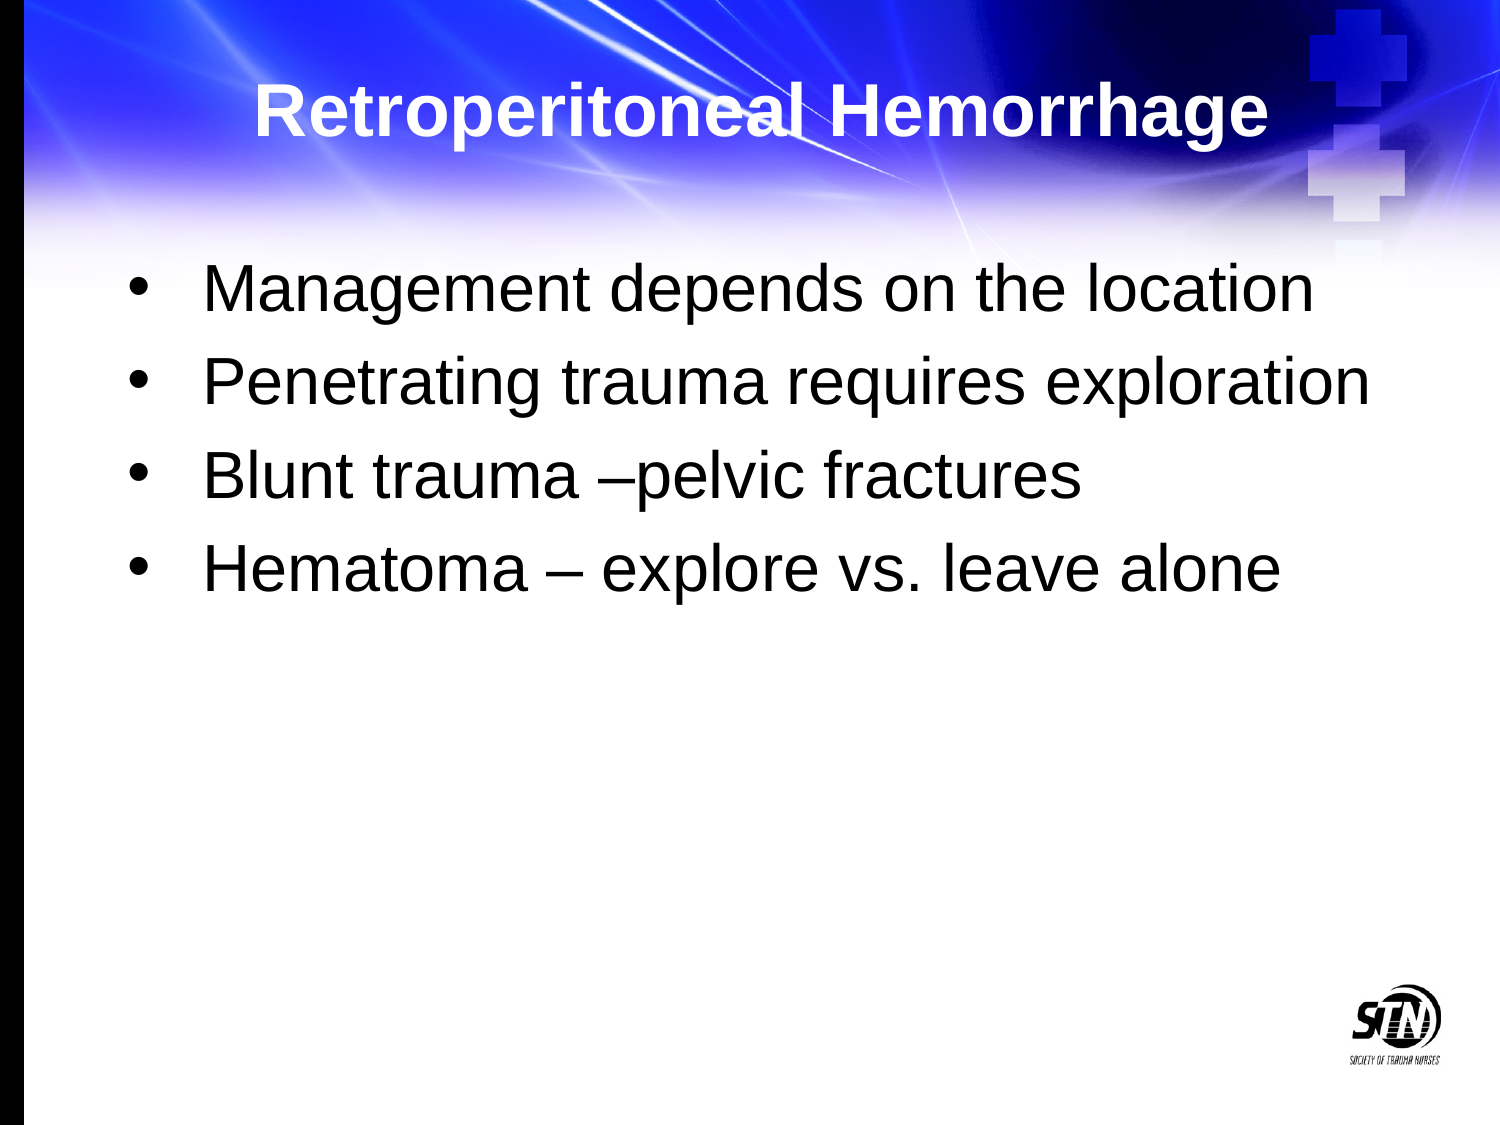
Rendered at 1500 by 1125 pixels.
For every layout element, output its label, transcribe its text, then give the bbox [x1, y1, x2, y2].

picture [0, 0, 1500, 1125]
list Management depends on the location Penetrating trauma requires exploration Blunt trauma –pelvic fractures Hematoma – explore vs. leave alone [112, 237, 1388, 913]
title Retroperitoneal Hemorrhage [24, 12, 1500, 200]
